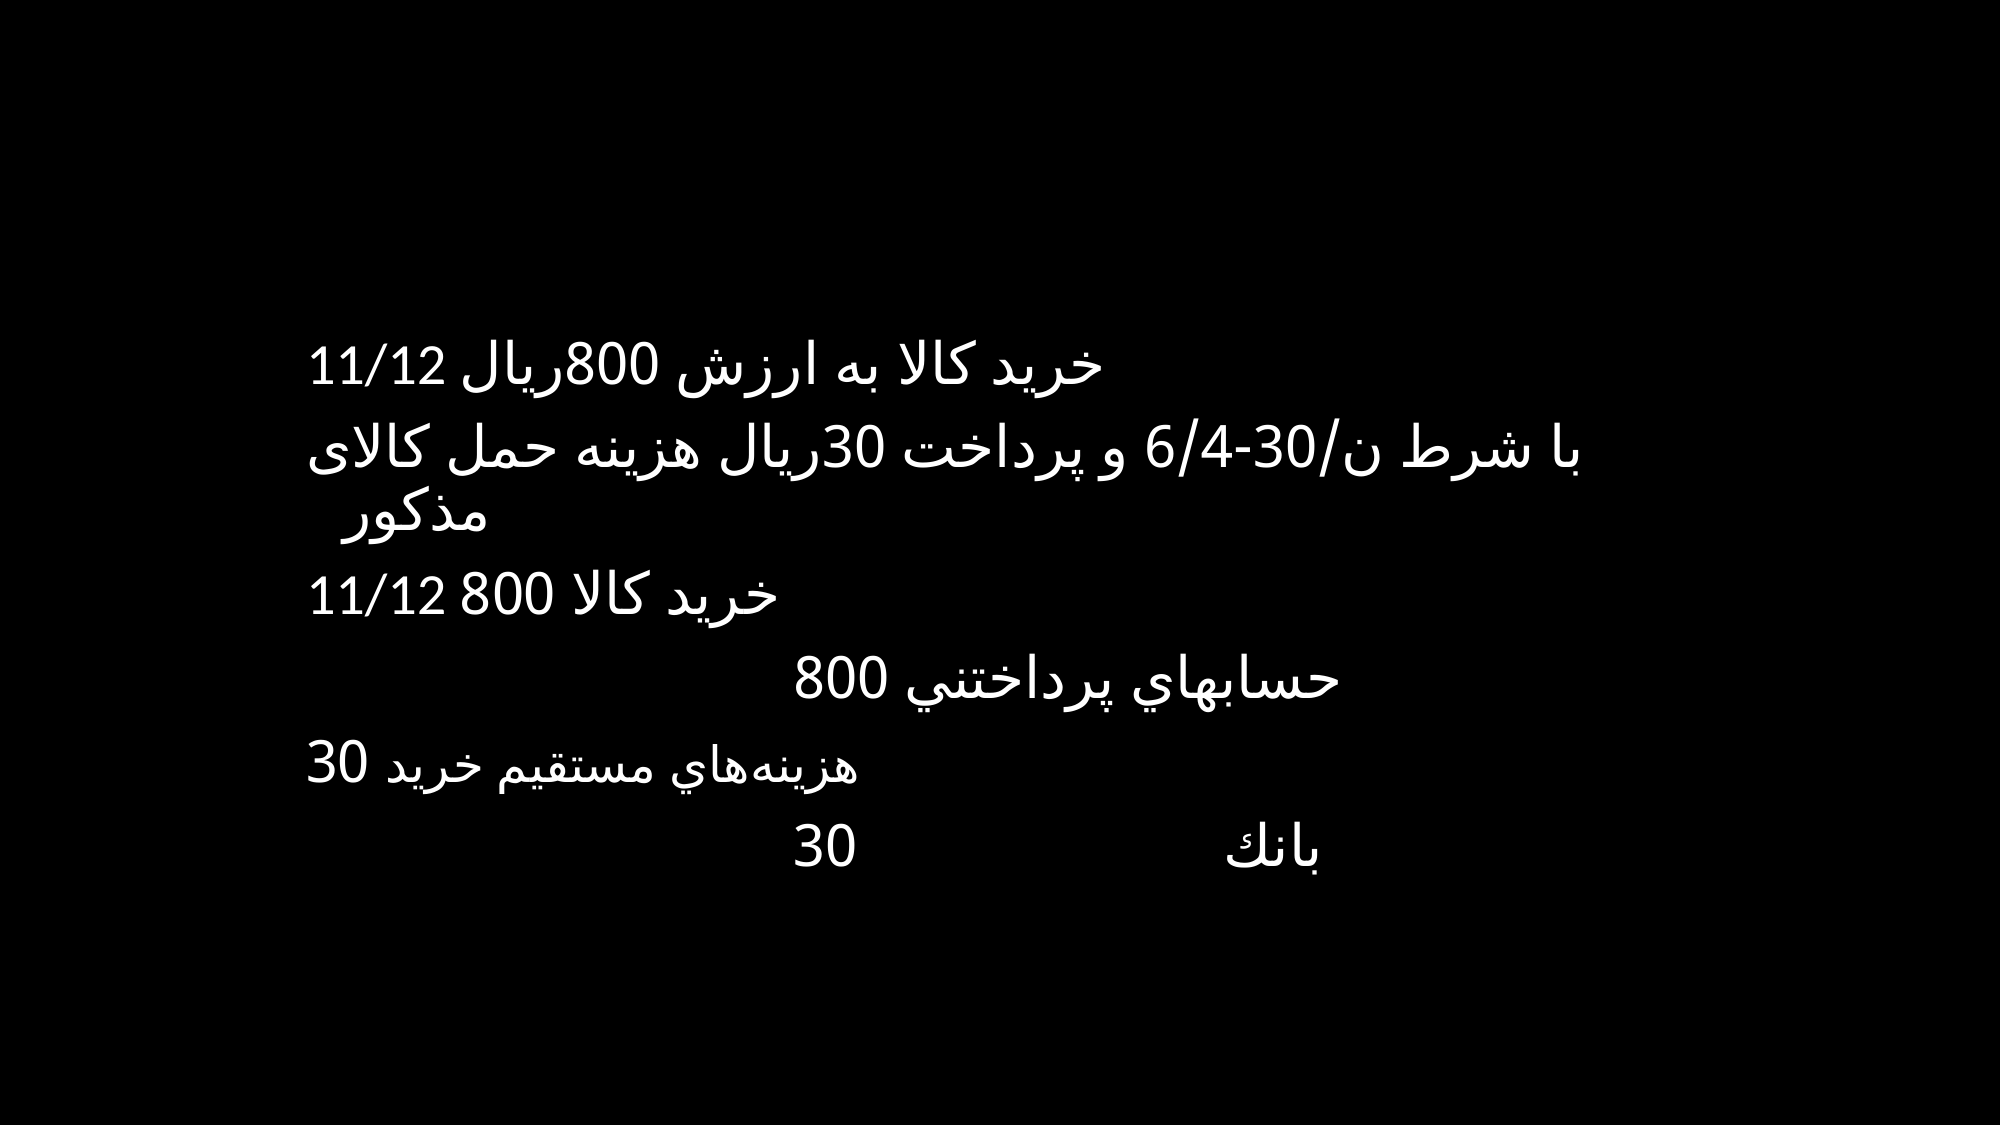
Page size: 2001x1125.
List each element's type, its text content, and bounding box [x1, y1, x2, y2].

list 11/12 خريد كالا به ارزش 800ريال با شرط ن/30-6/4 و پرداخت 30ريال هزينه حمل کالای مذکور 11/12 خريد كالا 800 حسابهاي پرداختني 800 هزينه‌هاي مستقيم خريد 30 بانك 30 [291, 326, 1638, 879]
